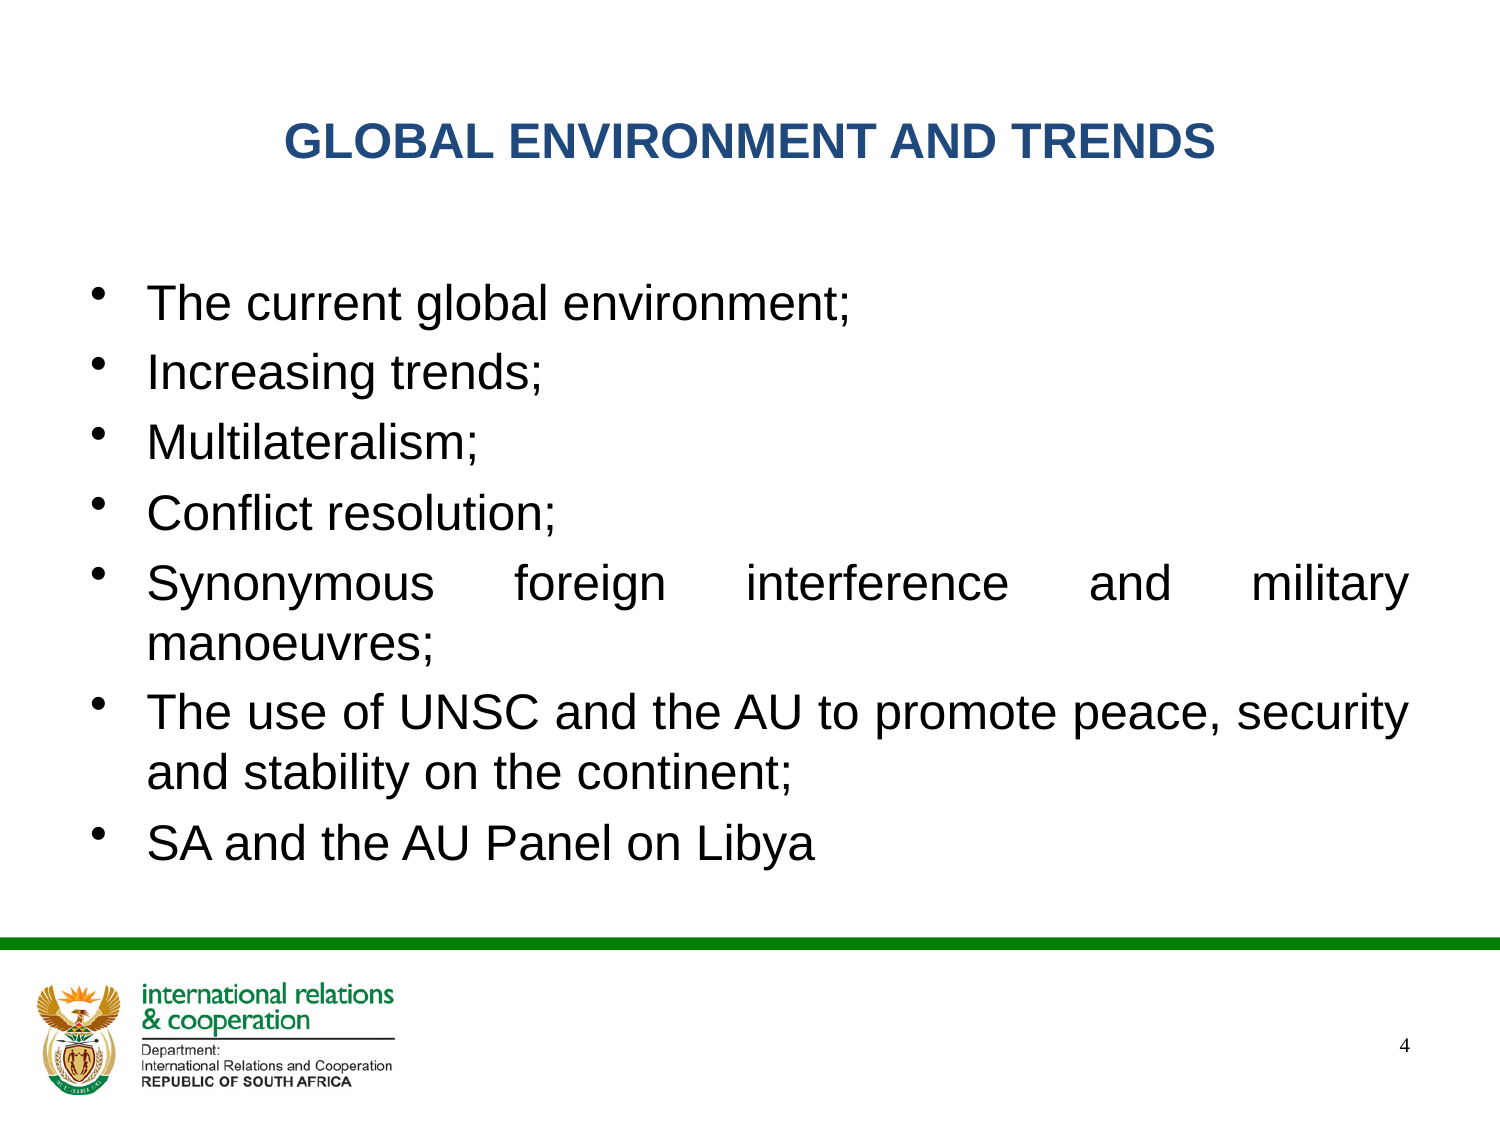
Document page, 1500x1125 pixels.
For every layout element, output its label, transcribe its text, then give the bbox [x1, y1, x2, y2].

title GLOBAL ENVIRONMENT AND TRENDS [74, 44, 1426, 233]
list The current global environment; Increasing trends; Multilateralism; Conflict resolution; Synonymous foreign interference and military manoeuvres; The use of UNSC and the AU to promote peace, security and stability on the continent; SA and the AU Panel on Libya [74, 262, 1426, 926]
slide_number 4 [1074, 1024, 1426, 1103]
picture [37, 974, 400, 1095]
